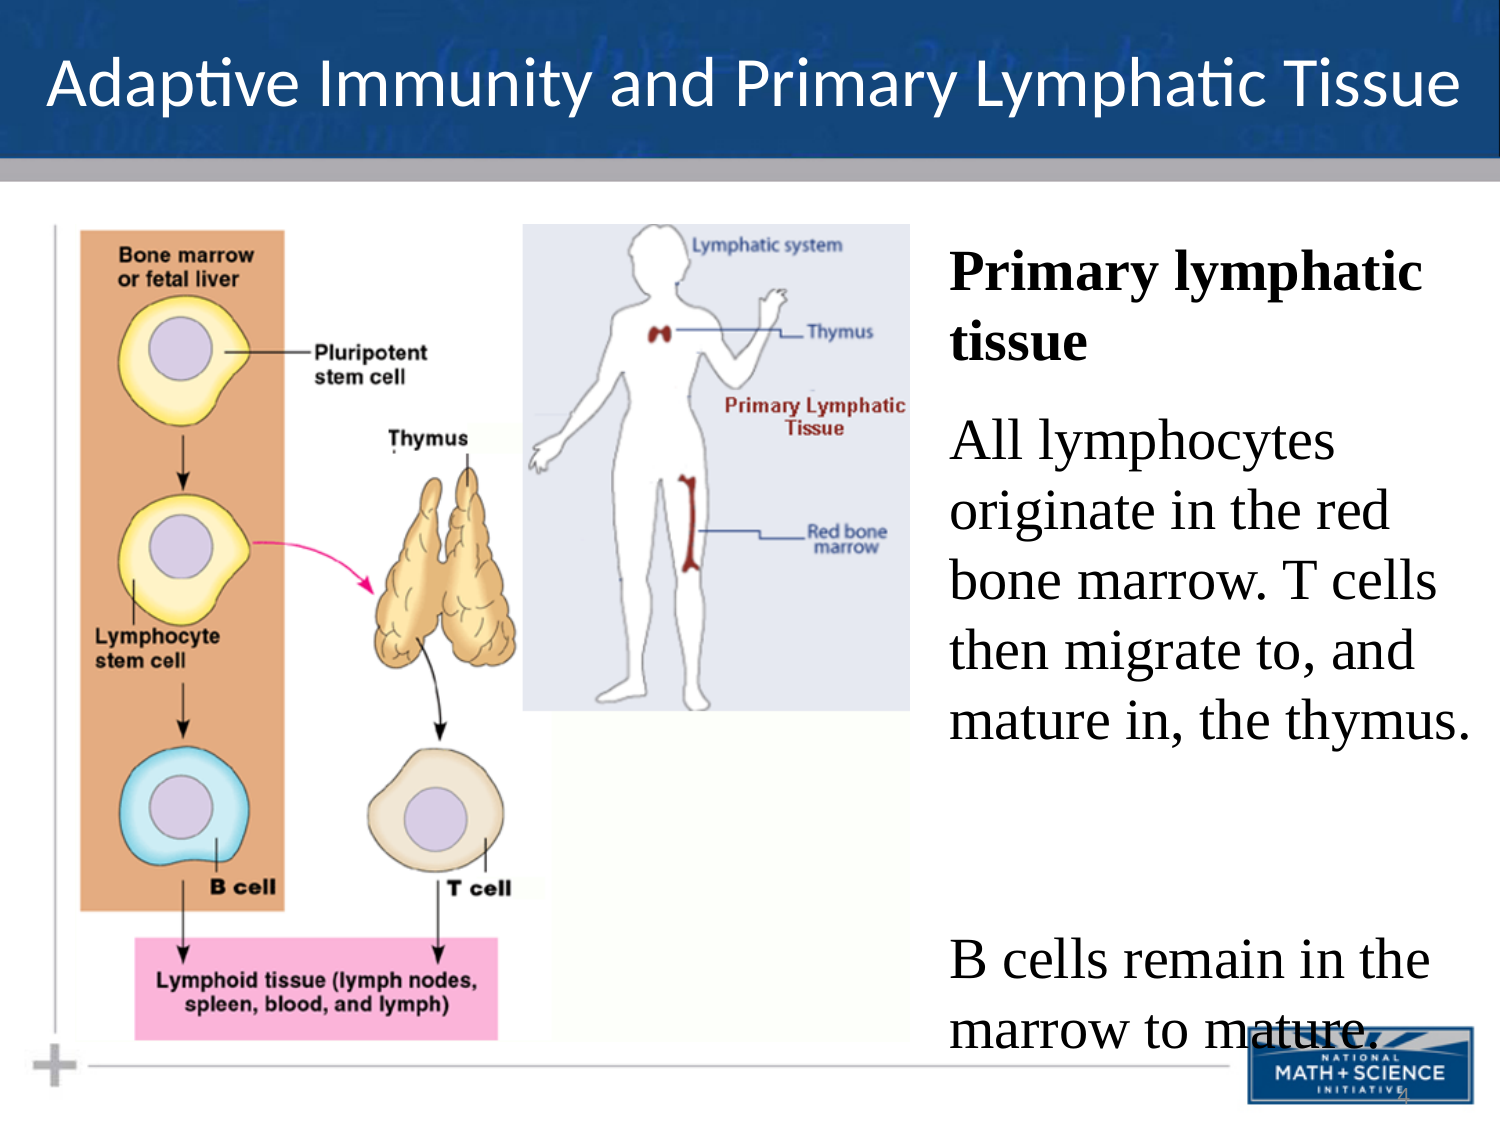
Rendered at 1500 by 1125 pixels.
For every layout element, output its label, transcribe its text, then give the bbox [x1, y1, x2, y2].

text_box Adaptive Immunity and Primary Lymphatic Tissue [24, 28, 1486, 128]
picture [0, 0, 1500, 1125]
text_box Primary lymphatic tissue All lymphocytes originate in the red bone marrow. T cells then migrate to, and mature in, the thymus. B cells remain in the marrow to mature. [934, 224, 1500, 1125]
text_box [574, 212, 1463, 298]
